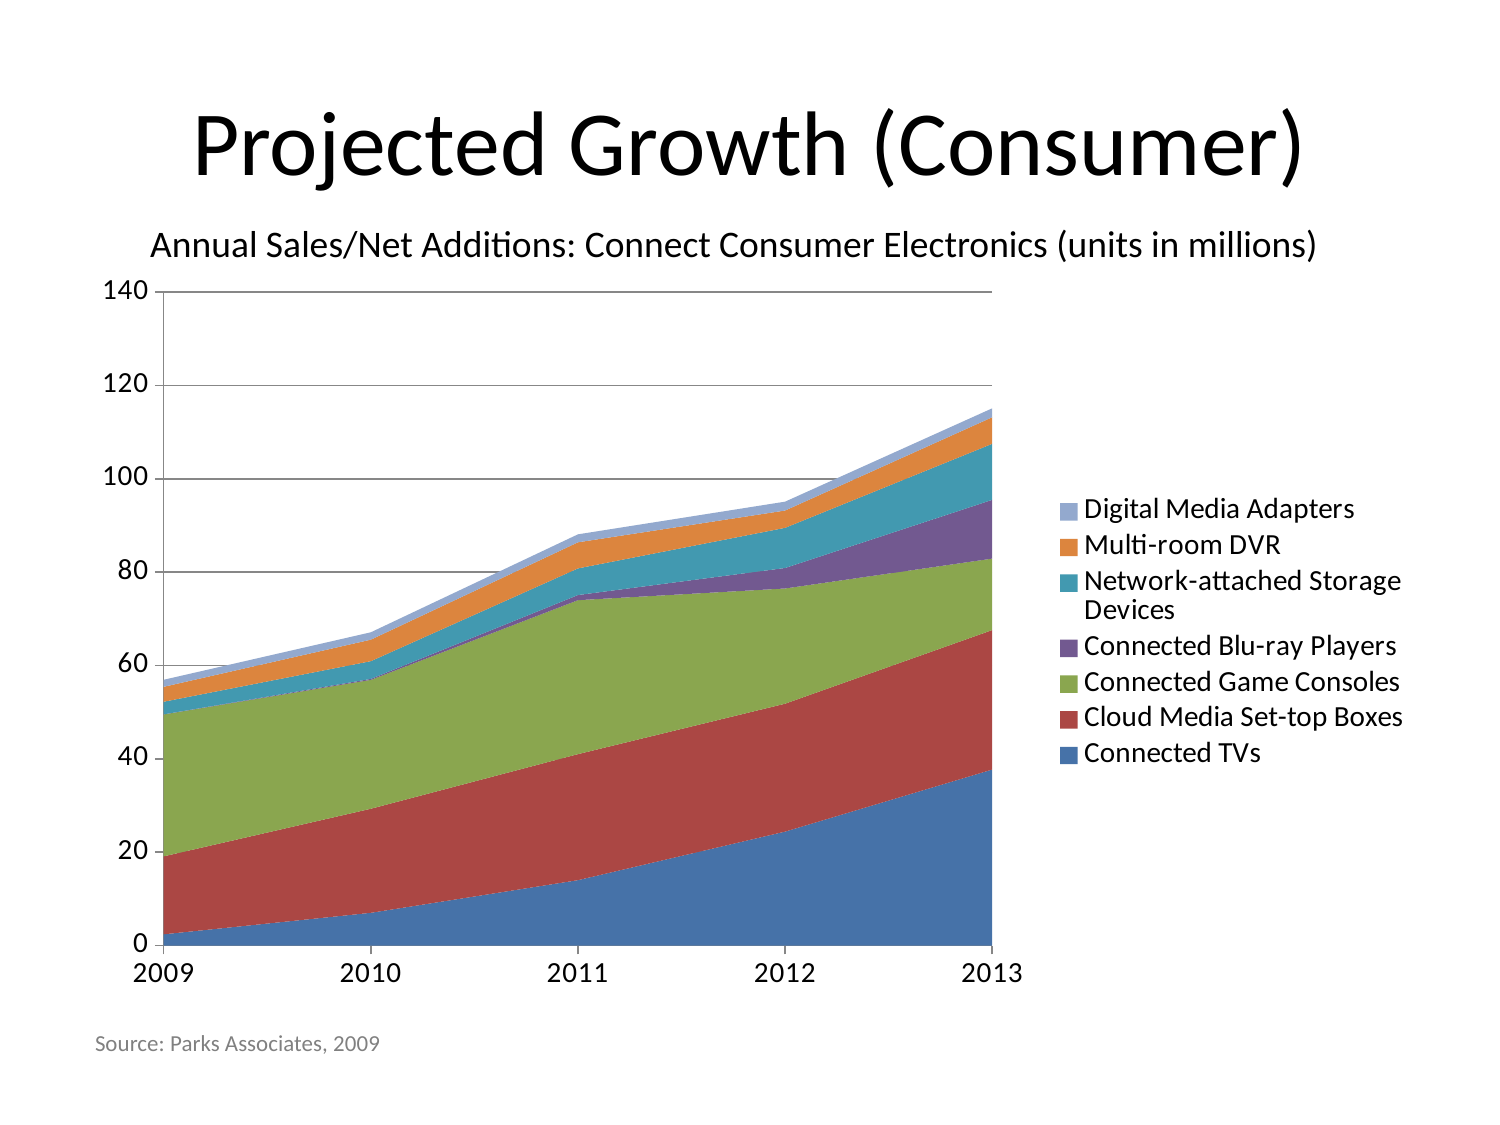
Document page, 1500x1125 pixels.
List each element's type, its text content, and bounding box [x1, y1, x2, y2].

chart [74, 262, 1426, 1006]
text_box Source: Parks Associates, 2009 [80, 1020, 396, 1063]
text_box Annual Sales/Net Additions: Connect Consumer Electronics (units in millions) [135, 212, 1334, 260]
title Projected Growth (Consumer) [75, 45, 1425, 233]
